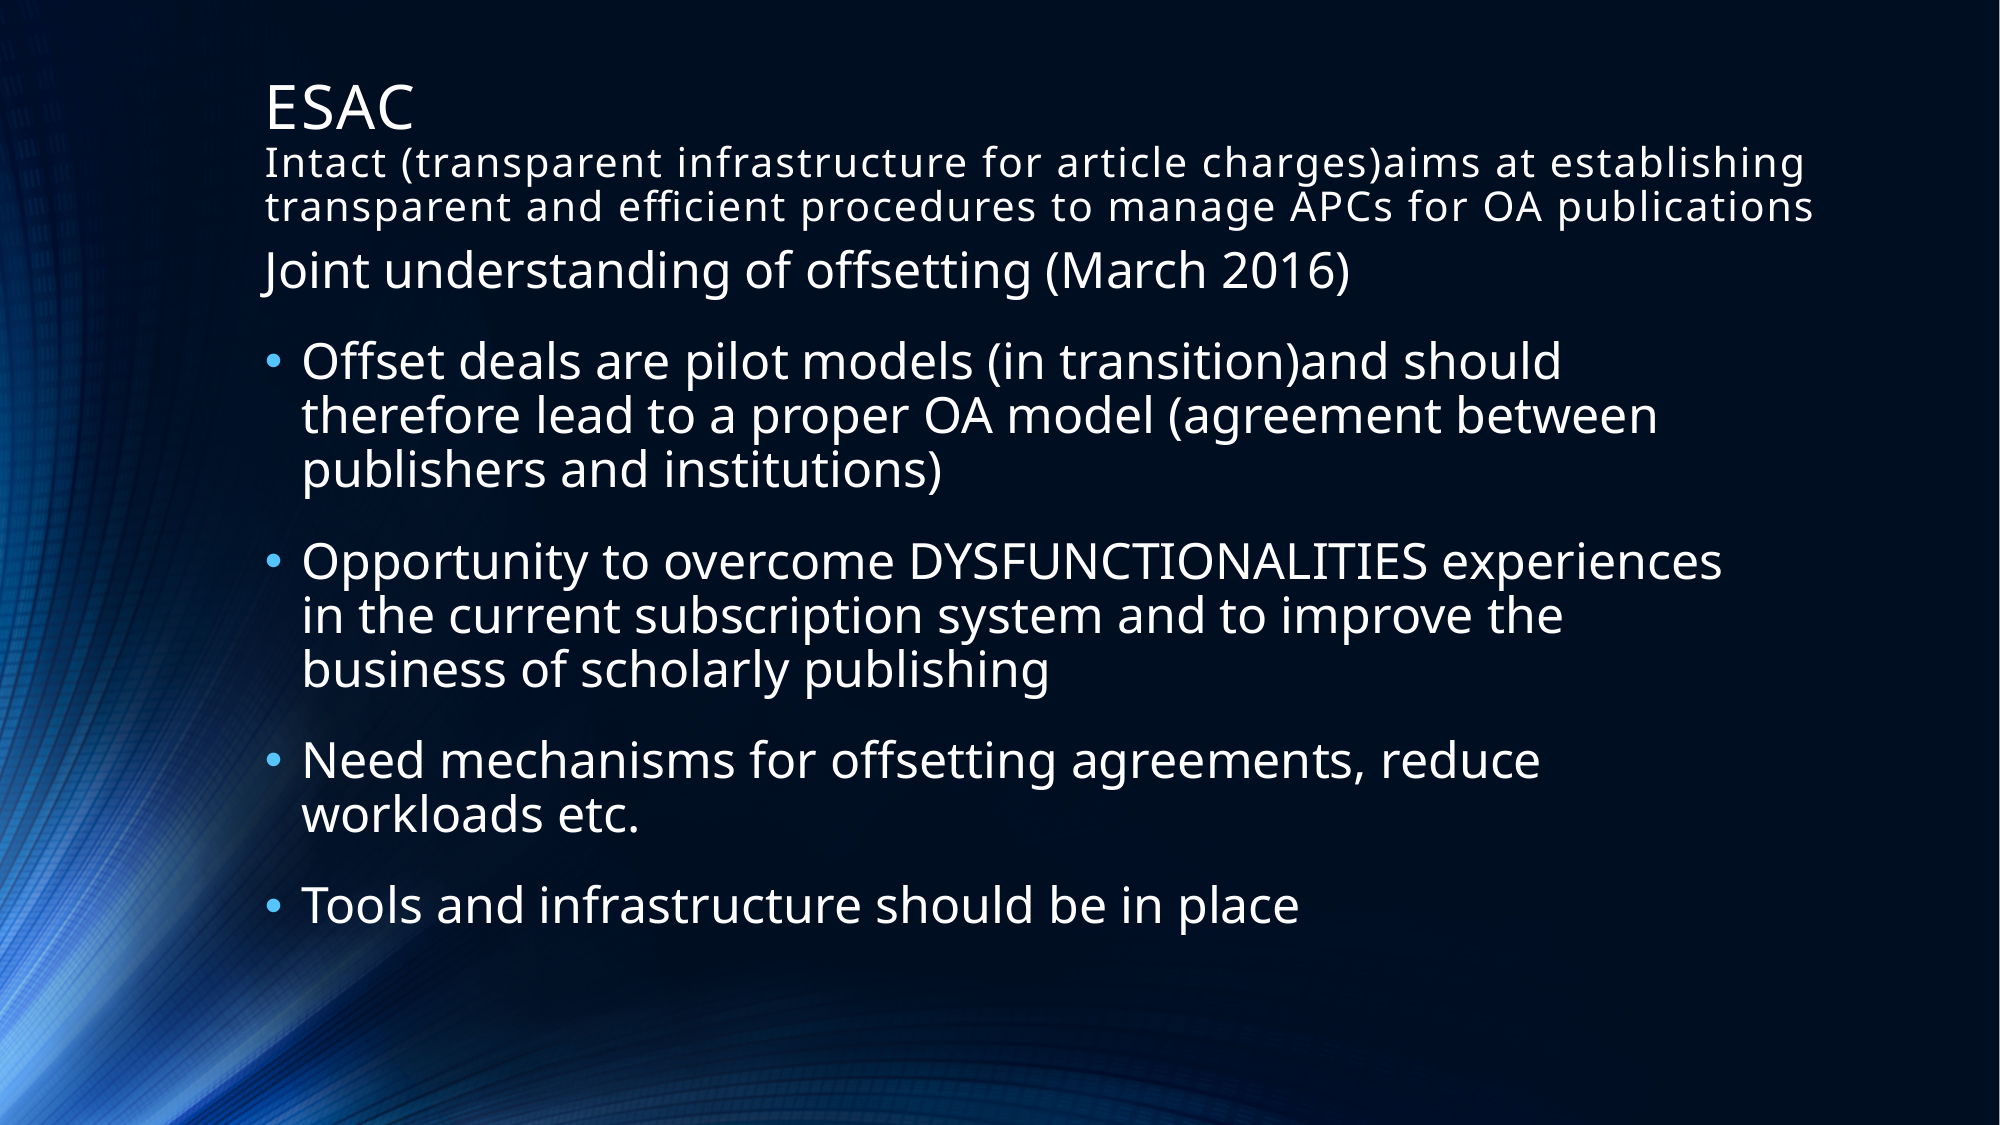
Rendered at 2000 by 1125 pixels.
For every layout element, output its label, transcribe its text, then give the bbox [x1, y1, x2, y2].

title ESAC Intact (transparent infrastructure for article charges)aims at establishing transparent and efficient procedures to manage APCs for OA publications [249, 62, 1838, 288]
picture [0, 0, 2000, 1125]
list Joint understanding of offsetting (March 2016) Offset deals are pilot models (in transition)and should therefore lead to a proper OA model (agreement between publishers and institutions) Opportunity to overcome DYSFUNCTIONALITIES experiences in the current subscription system and to improve the business of scholarly publishing Need mechanisms for offsetting agreements, reduce workloads etc. Tools and infrastructure should be in place [249, 237, 1749, 988]
